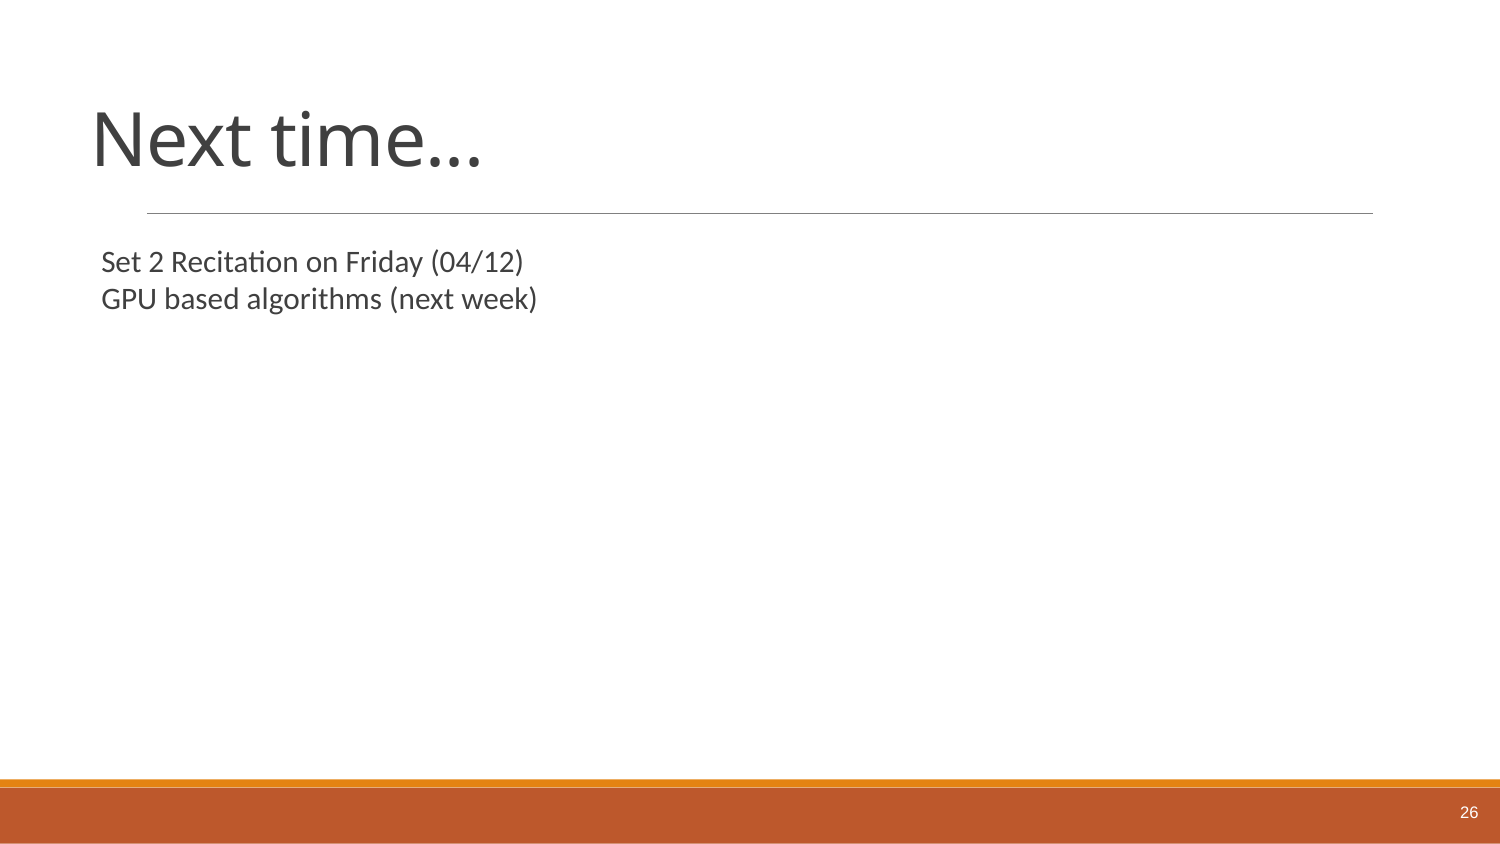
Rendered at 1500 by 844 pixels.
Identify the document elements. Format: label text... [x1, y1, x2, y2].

title Next time... [75, 33, 1425, 198]
slide_number 26 [1403, 779, 1494, 844]
list Set 2 Recitation on Friday (04/12) GPU based algorithms (next week) [75, 230, 1425, 809]
